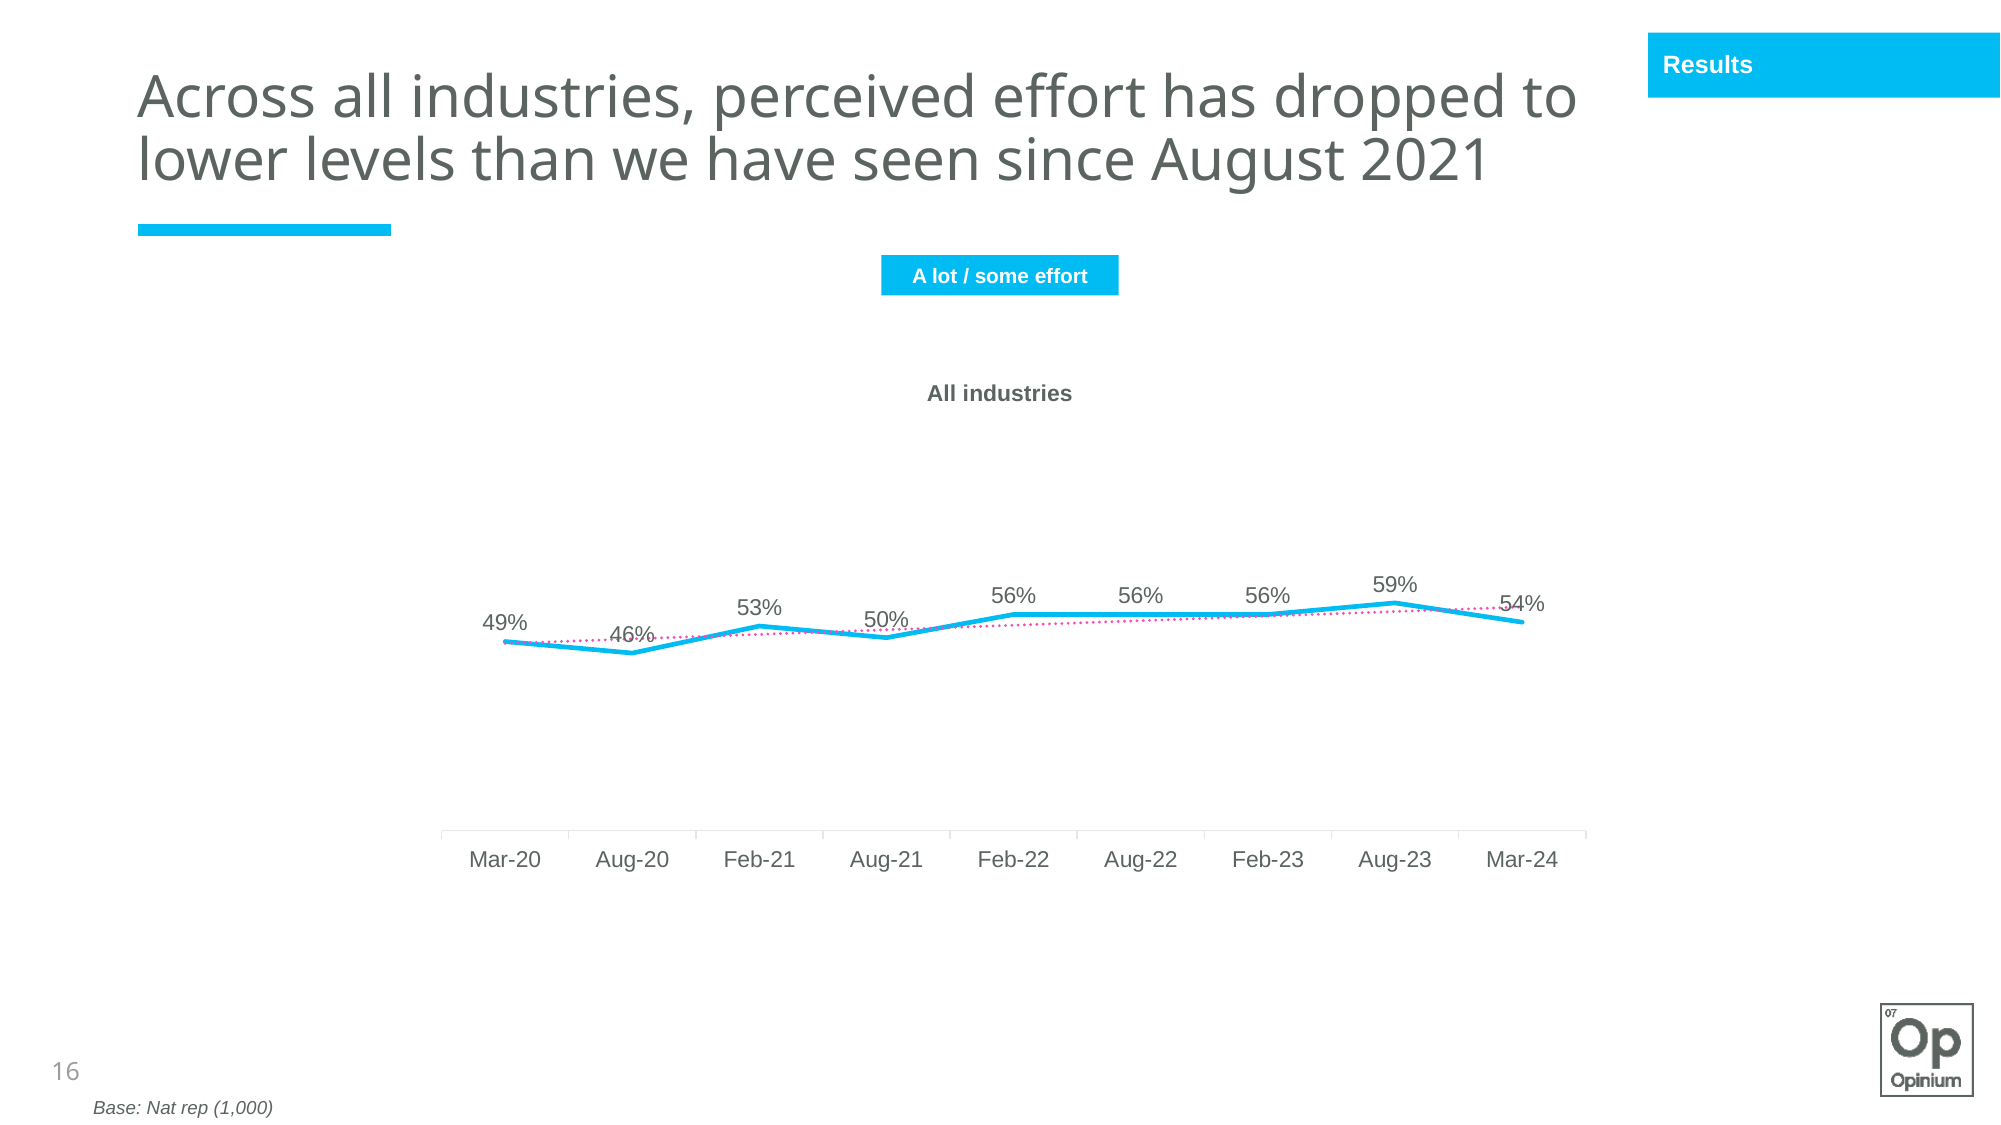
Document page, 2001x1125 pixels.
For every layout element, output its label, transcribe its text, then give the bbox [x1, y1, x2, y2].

text_box A lot / some effort [880, 254, 1120, 296]
footer 16 [36, 1042, 712, 1103]
text_box All industries [854, 370, 1146, 422]
text_box Across all industries, perceived effort has dropped to lower levels than we have seen since August 2021 [137, 59, 1699, 215]
list Results [1648, 32, 2000, 98]
picture [1880, 1003, 1974, 1097]
chart [426, 422, 1604, 1028]
text_box Base: Nat rep (1,000) [77, 1088, 1586, 1125]
